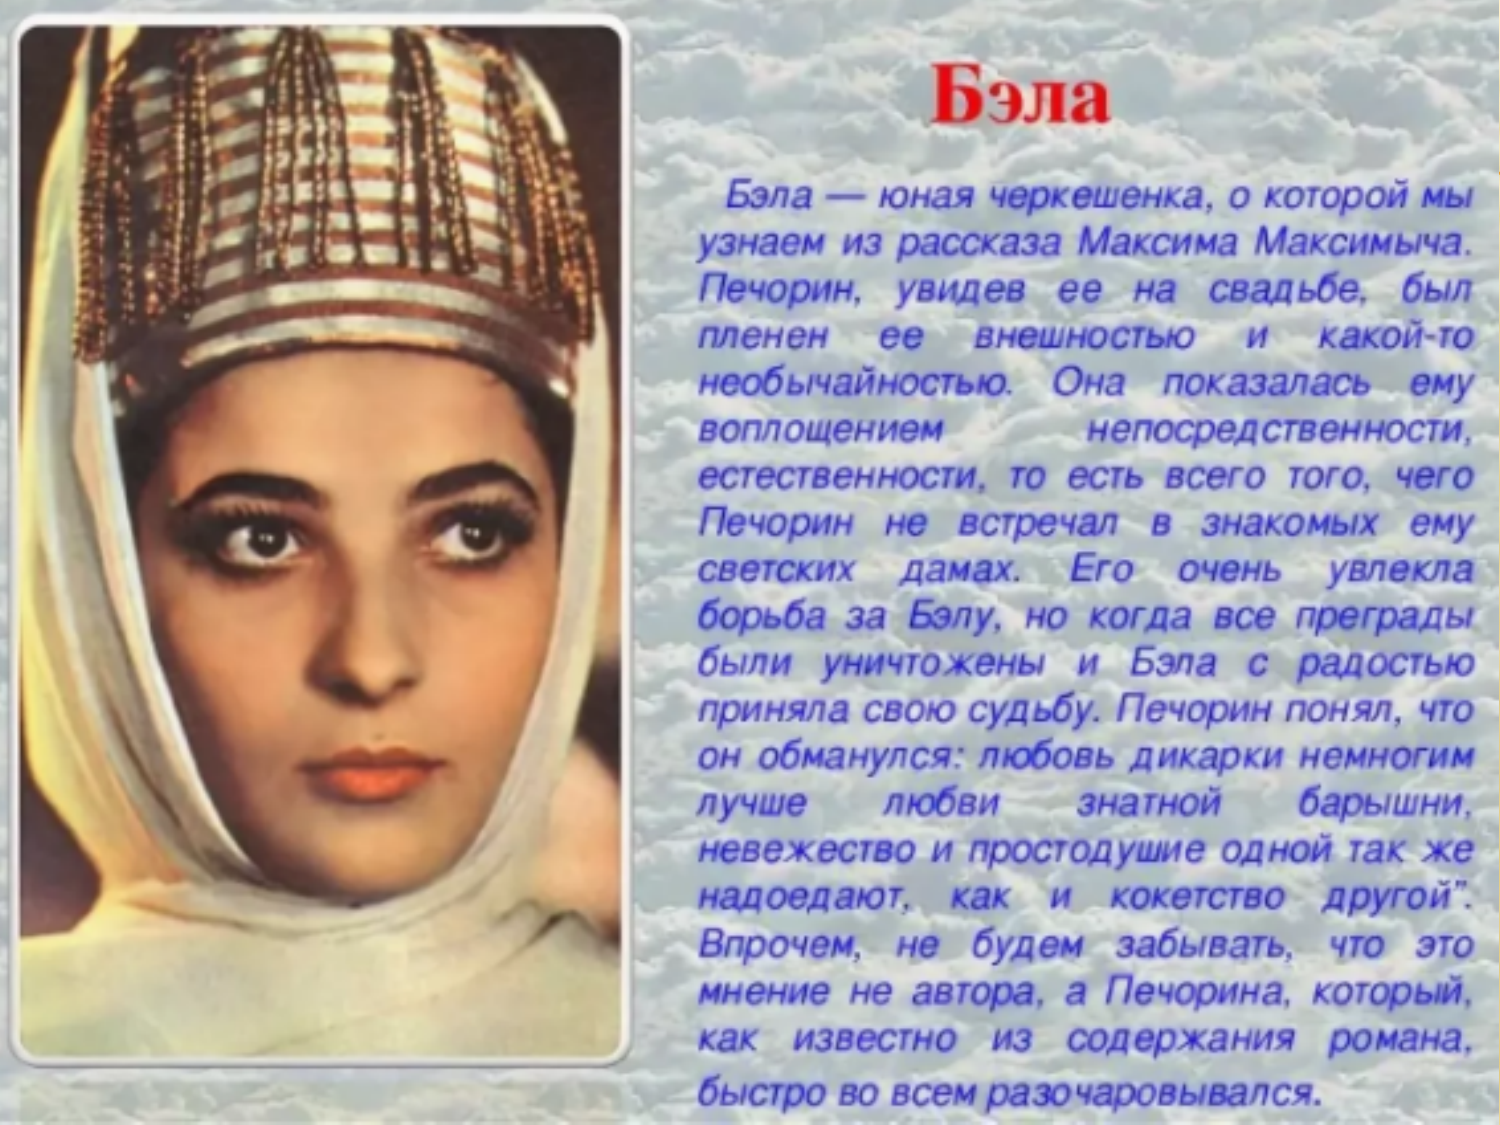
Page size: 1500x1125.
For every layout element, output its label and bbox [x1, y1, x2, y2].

list [0, 0, 1499, 1125]
